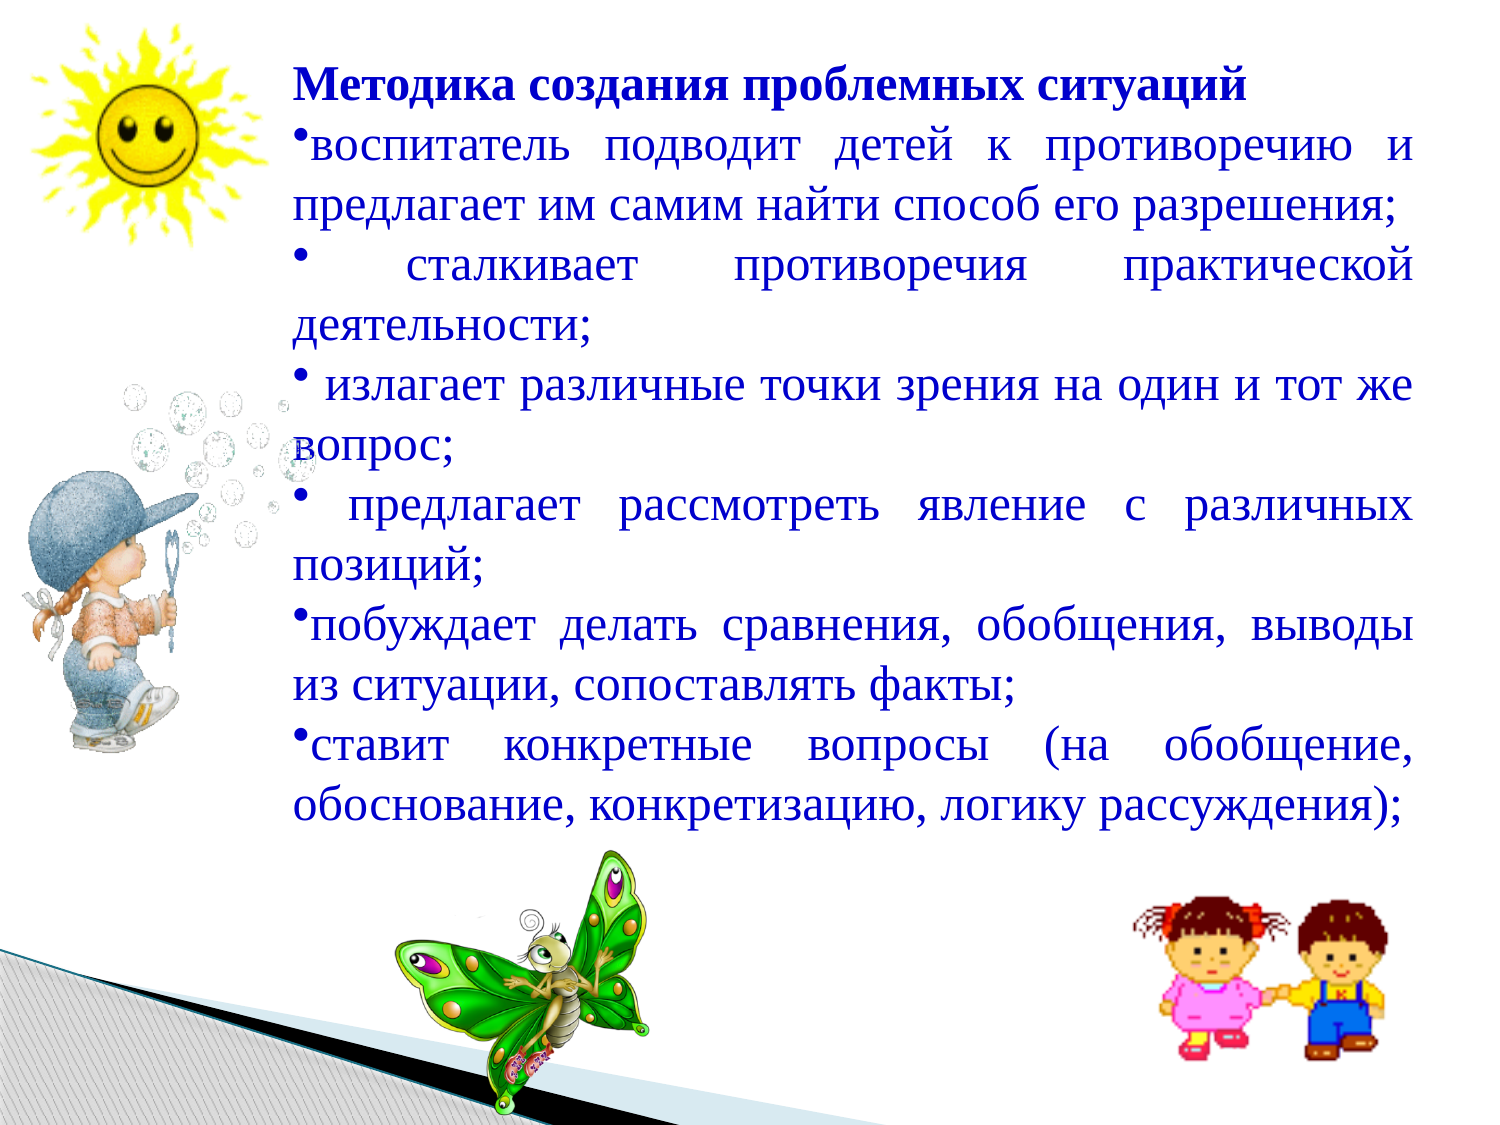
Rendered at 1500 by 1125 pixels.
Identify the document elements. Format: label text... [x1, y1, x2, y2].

picture [0, 361, 337, 835]
picture [0, 0, 298, 284]
picture [1092, 881, 1412, 1085]
picture [383, 841, 668, 1125]
list Методика создания проблемных ситуаций воспитатель подводит детей к противоречию и предлагает им самим найти способ его разрешения; сталкивает противоречия практической деятельности; излагает различные точки зрения на один и тот же вопрос; предлагает рассмотреть явление с различных позиций; побуждает делать сравнения, обобщения, выводы из ситуации, сопоставлять факты; ставит конкретные вопросы (на обобщение, обоснование, конкретизацию, логику рассуждения); [277, 42, 1430, 1059]
